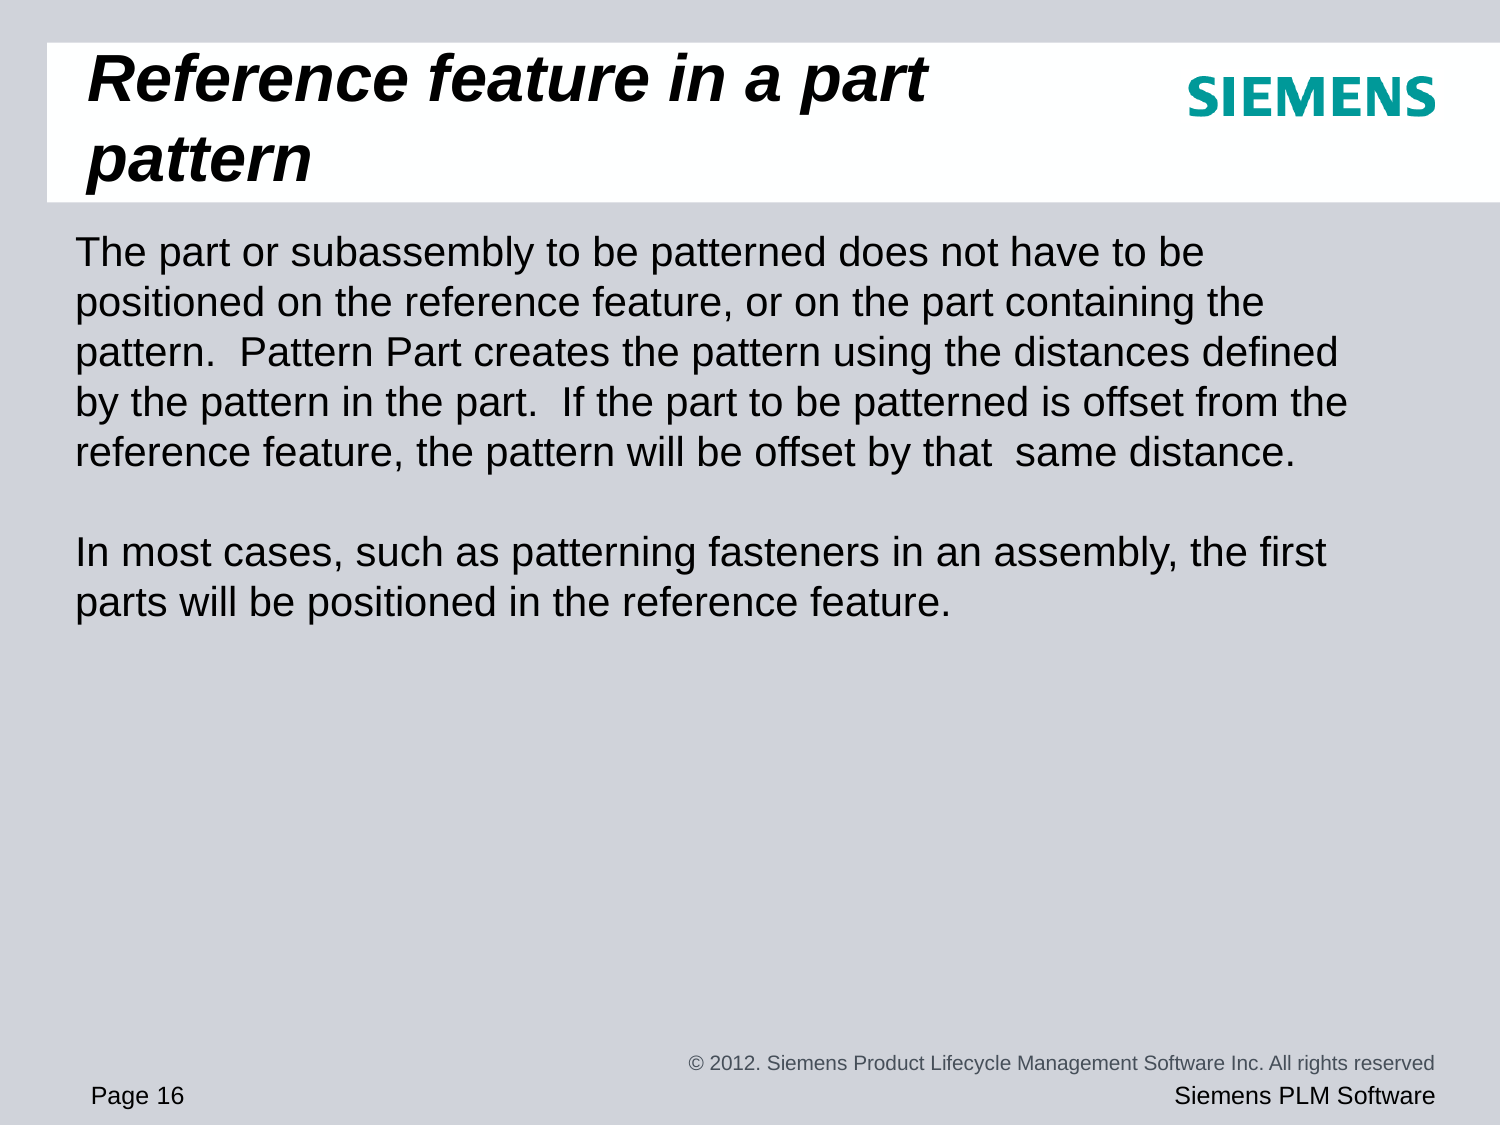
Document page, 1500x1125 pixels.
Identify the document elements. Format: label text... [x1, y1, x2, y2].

picture [1181, 69, 1444, 123]
title Reference feature in a part pattern [87, 62, 1108, 196]
list The part or subassembly to be patterned does not have to be positioned on the reference feature, or on the part containing the pattern. Pattern Part creates the pattern using the distances defined by the pattern in the part. If the part to be patterned is offset from the reference feature, the pattern will be offset by that same distance. In most cases, such as patterning fasteners in an assembly, the first parts will be positioned in the reference feature. [74, 224, 1376, 401]
